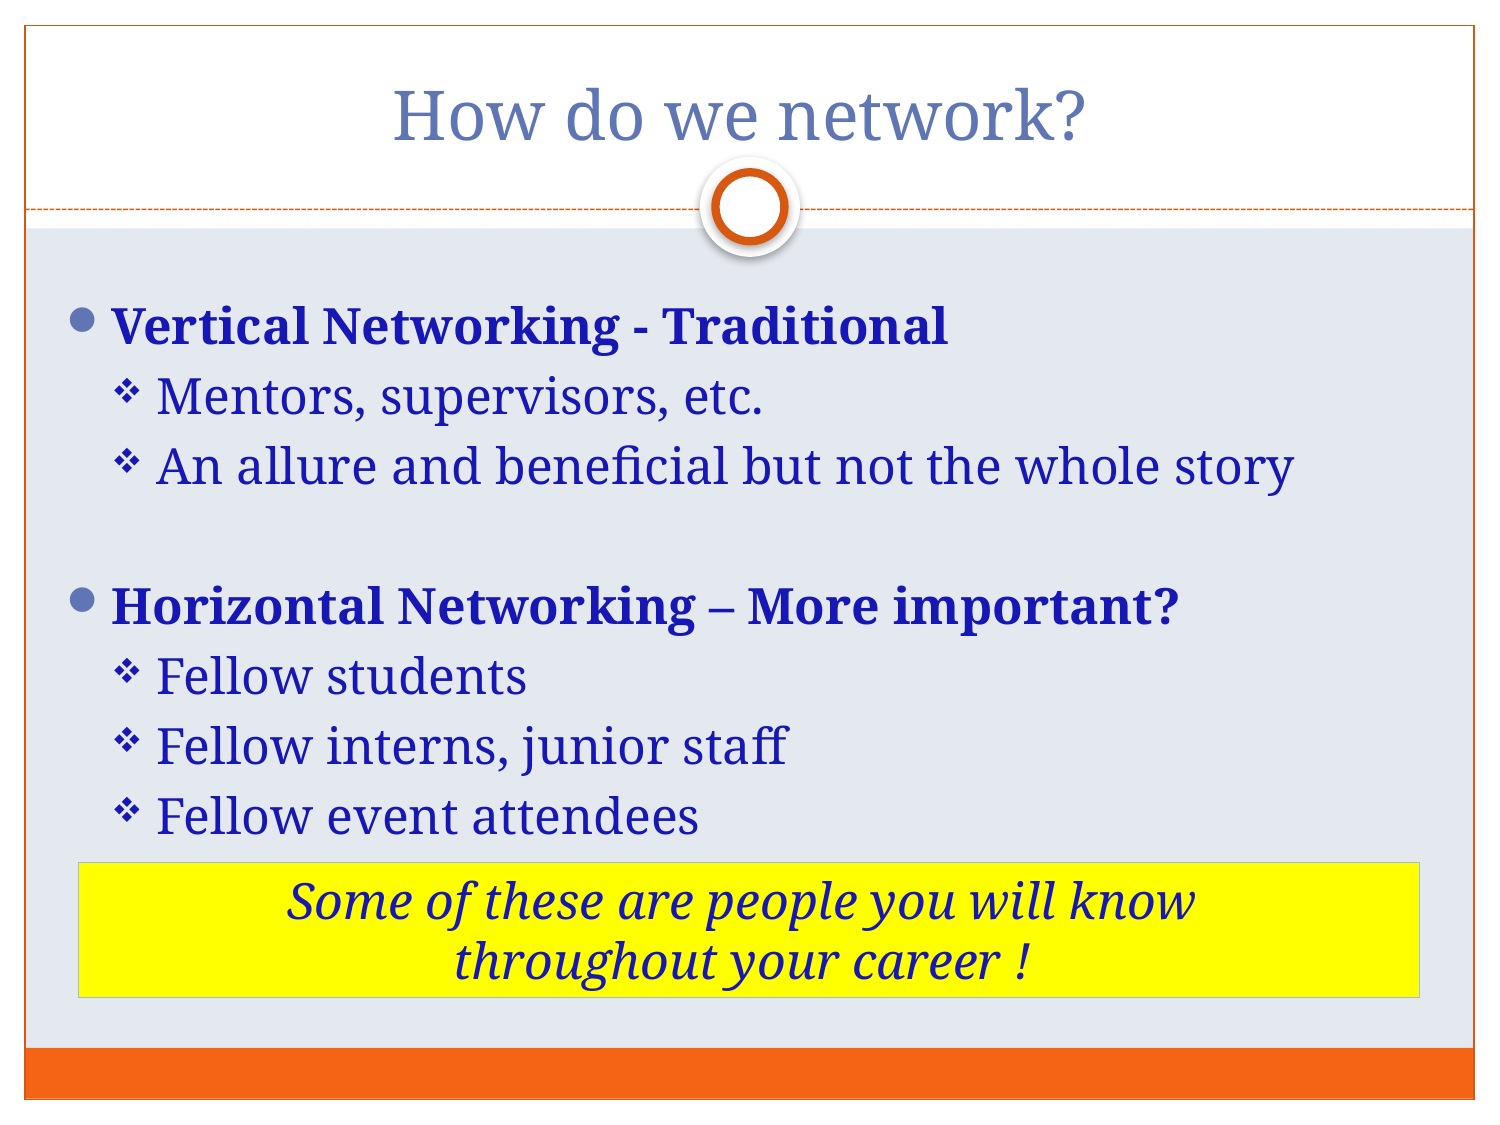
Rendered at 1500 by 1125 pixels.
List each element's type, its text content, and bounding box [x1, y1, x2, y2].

list Vertical Networking - Traditional Mentors, supervisors, etc. An allure and beneficial but not the whole story Horizontal Networking – More important? Fellow students Fellow interns, junior staff Fellow event attendees [51, 287, 1447, 1038]
title How do we network? [49, 37, 1450, 162]
text_box Some of these are people you will know throughout your career ! [78, 862, 1420, 998]
